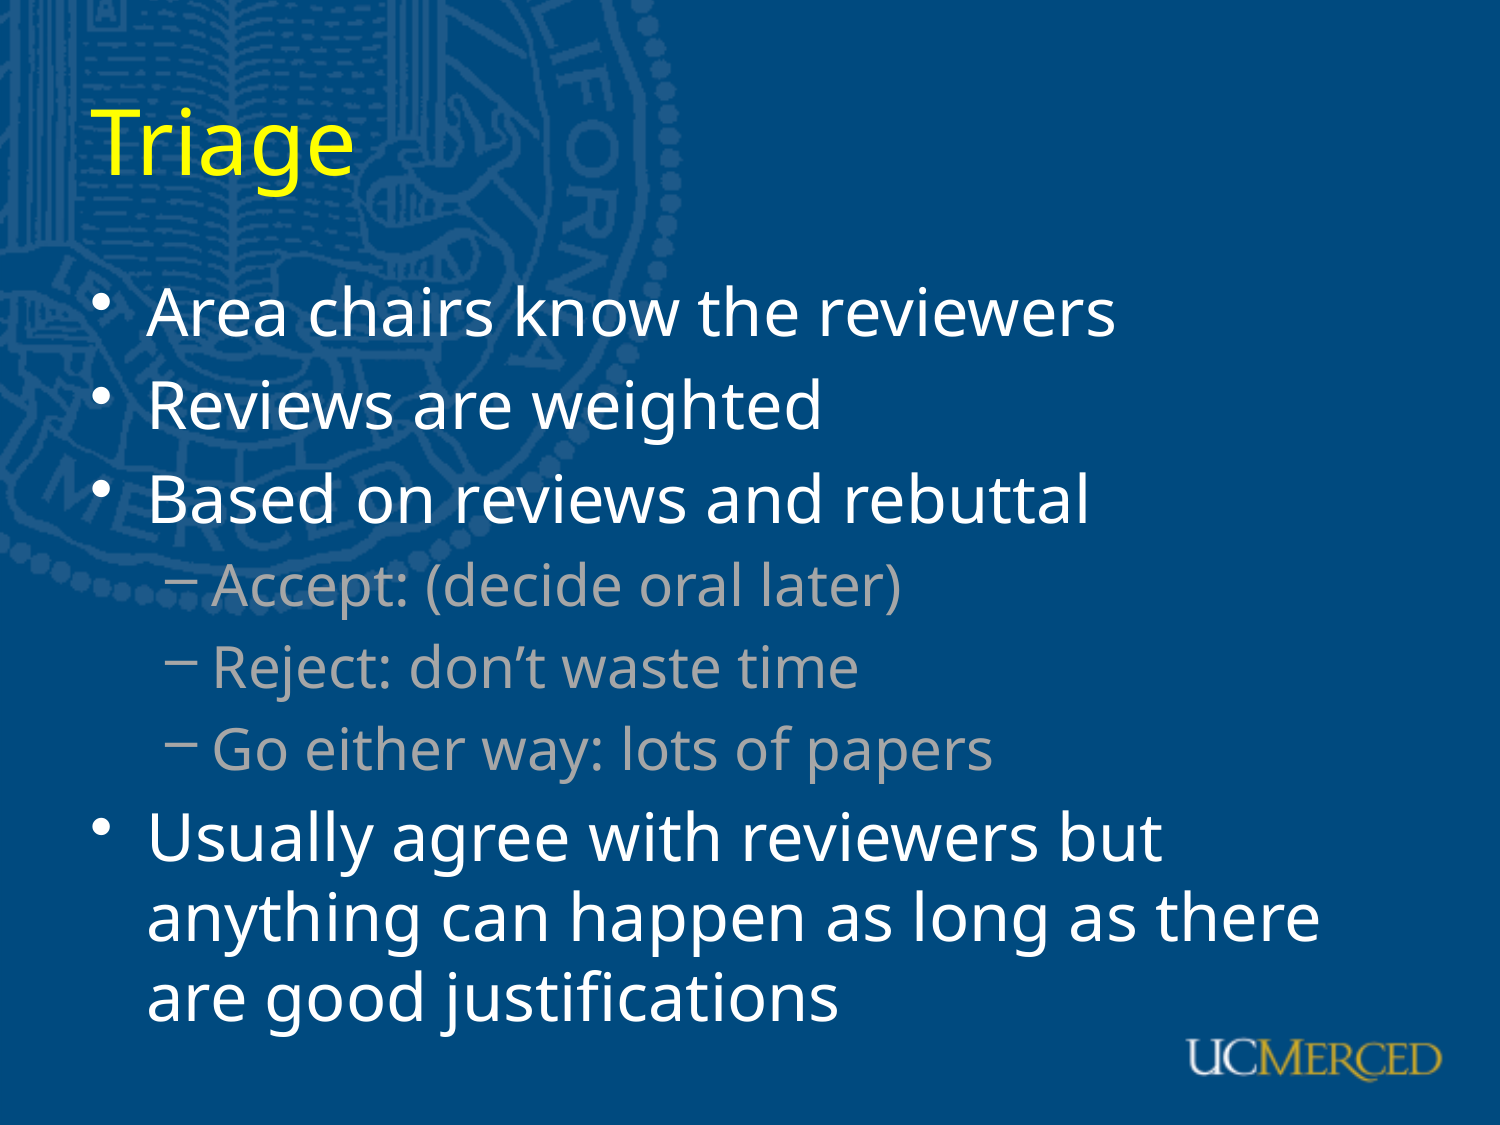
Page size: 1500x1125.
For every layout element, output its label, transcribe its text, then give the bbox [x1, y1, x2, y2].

picture [0, 0, 1500, 1125]
title Triage [74, 44, 1426, 233]
list Area chairs know the reviewers Reviews are weighted Based on reviews and rebuttal Accept: (decide oral later) Reject: don’t waste time Go either way: lots of papers Usually agree with reviewers but anything can happen as long as there are good justifications [74, 262, 1426, 1006]
